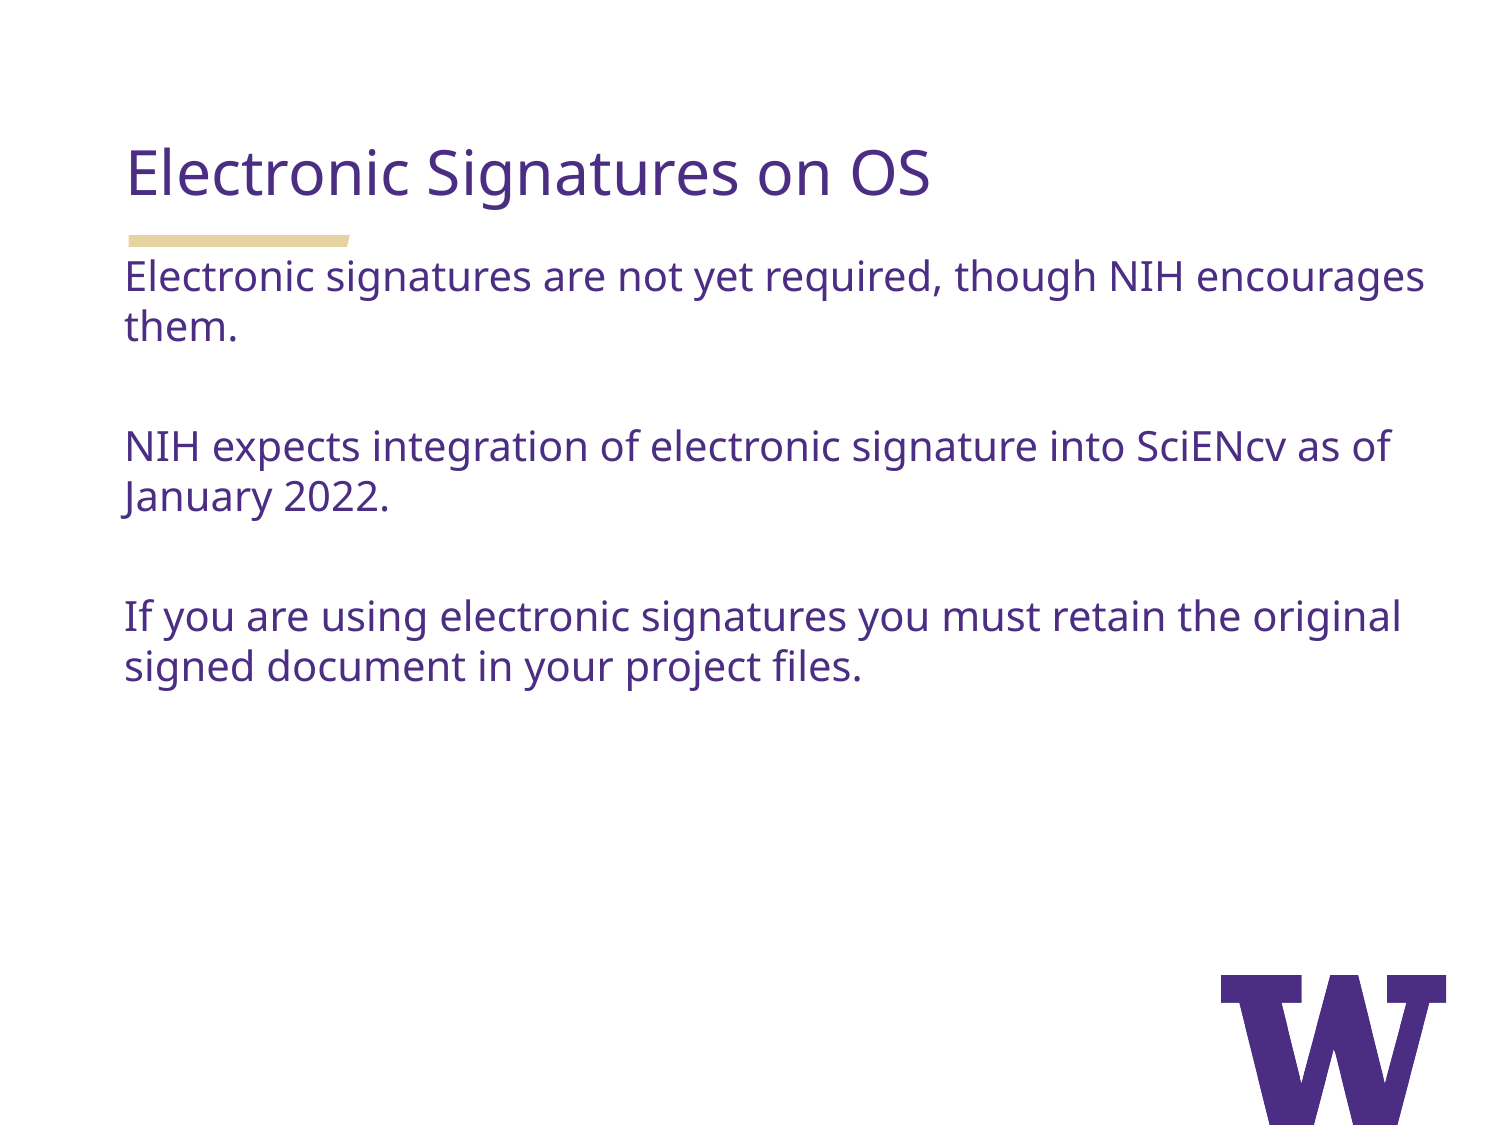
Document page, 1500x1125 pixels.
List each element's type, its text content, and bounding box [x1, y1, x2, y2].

picture [1221, 975, 1447, 1125]
list Electronic Signatures on OS [110, 60, 1453, 224]
list Electronic signatures are not yet required, though NIH encourages them. NIH expects integration of electronic signature into SciENcv as of January 2022. If you are using electronic signatures you must retain the original signed document in your project files. [109, 234, 1454, 893]
